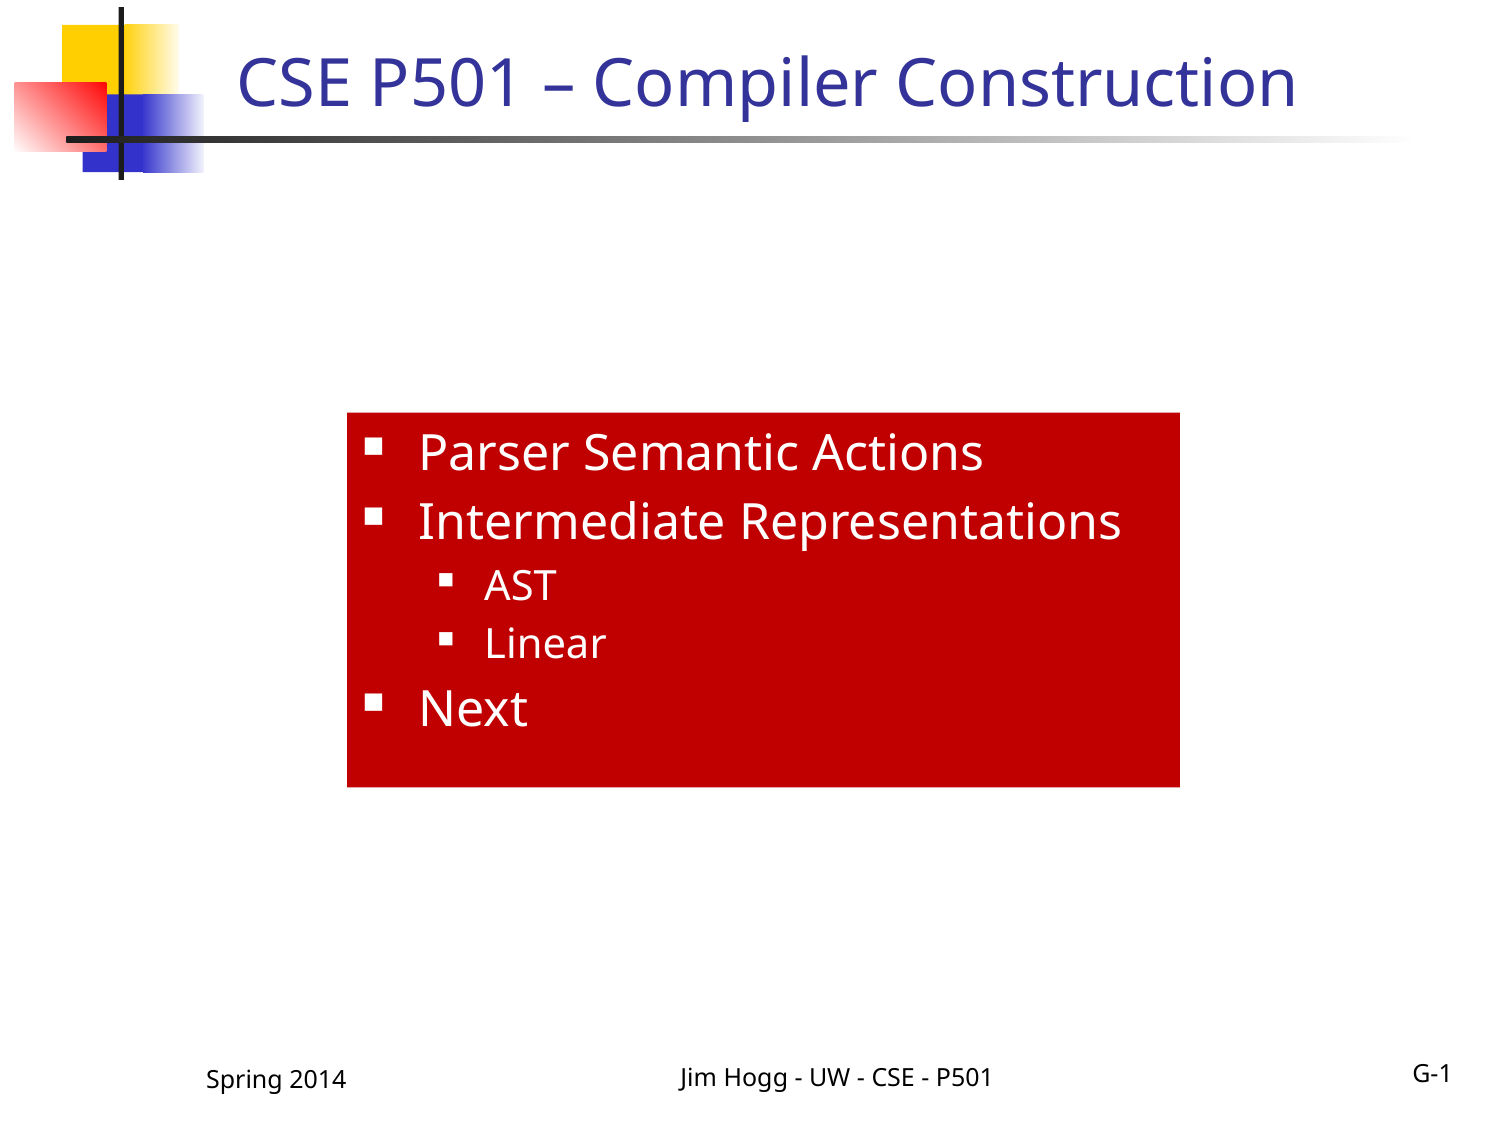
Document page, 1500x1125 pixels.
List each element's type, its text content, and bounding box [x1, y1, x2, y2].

slide_number G-1 [1154, 1051, 1468, 1100]
footer Jim Hogg - UW - CSE - P501 [599, 1051, 1076, 1100]
slide_number Spring 2014 [190, 1051, 504, 1102]
title CSE P501 – Compiler Construction [221, 24, 1450, 128]
list Parser Semantic Actions Intermediate Representations AST Linear Next [347, 412, 1180, 788]
